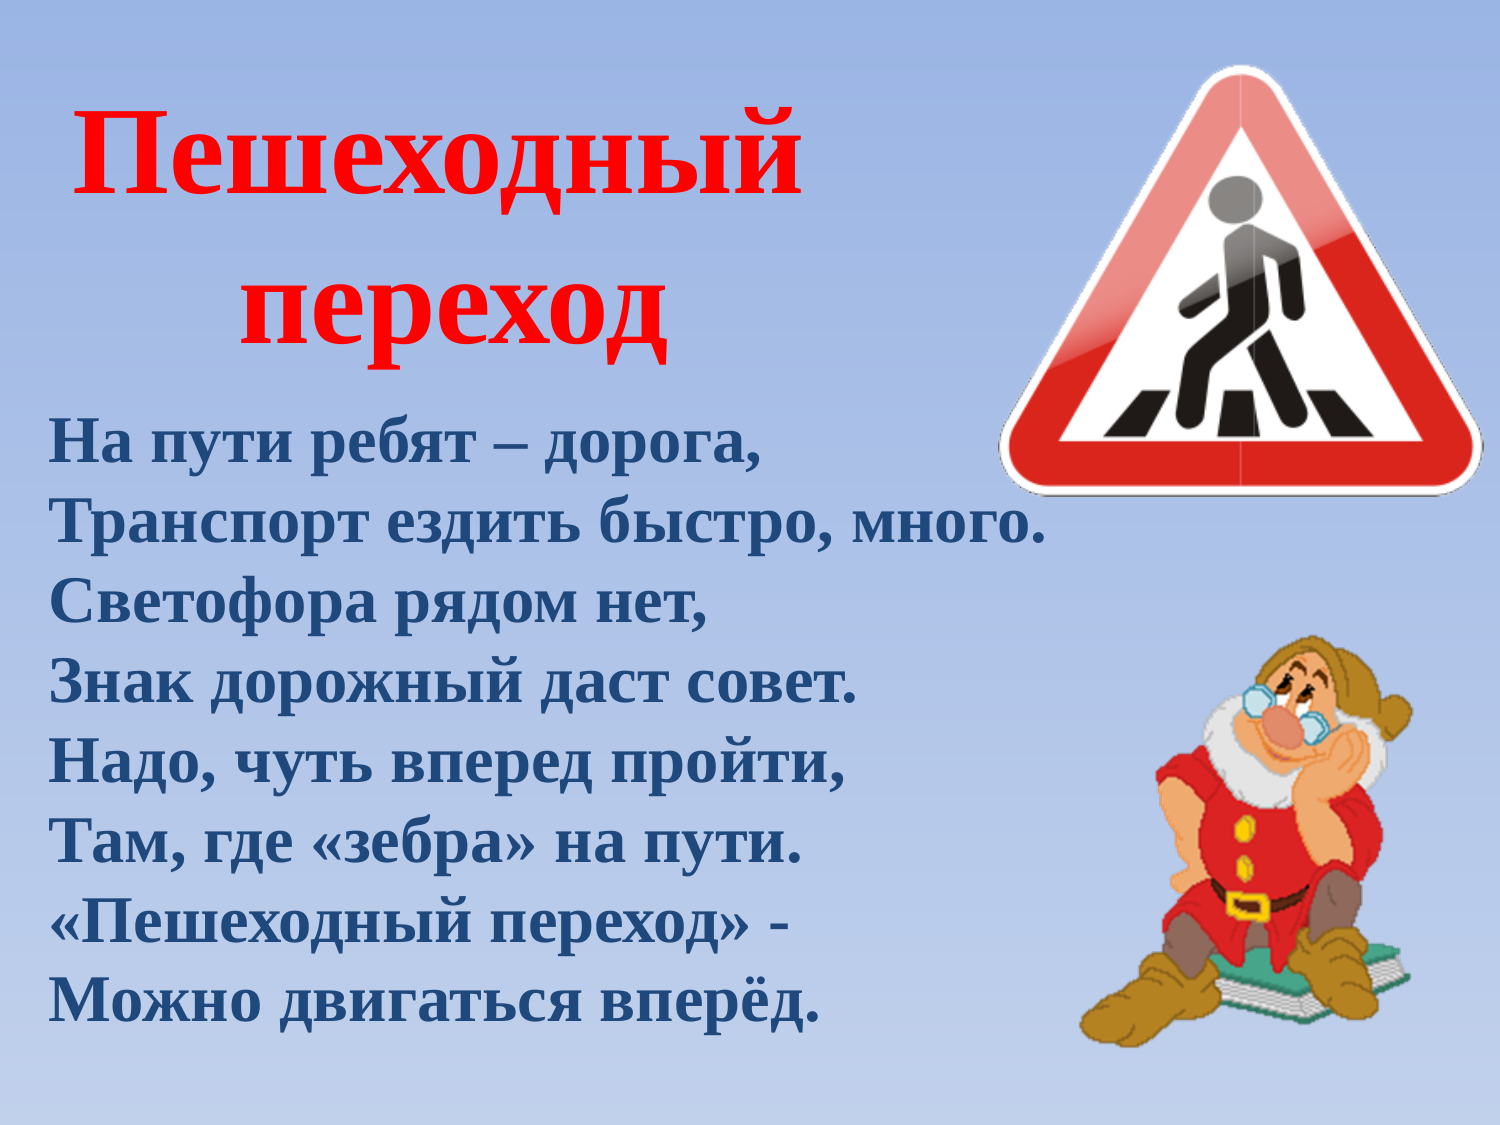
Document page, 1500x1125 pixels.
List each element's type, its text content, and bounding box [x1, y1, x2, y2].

text_box На пути ребят – дорога, Транспорт ездить быстро, много. Светофора рядом нет, Знак дорожный даст совет. Надо, чуть вперед пройти, Там, где «зебра» на пути. «Пешеходный переход» - Можно двигаться вперёд. [33, 388, 1064, 1043]
text_box Пешеходный переход [56, 61, 852, 377]
picture [1068, 625, 1435, 1072]
picture [997, 63, 1484, 498]
